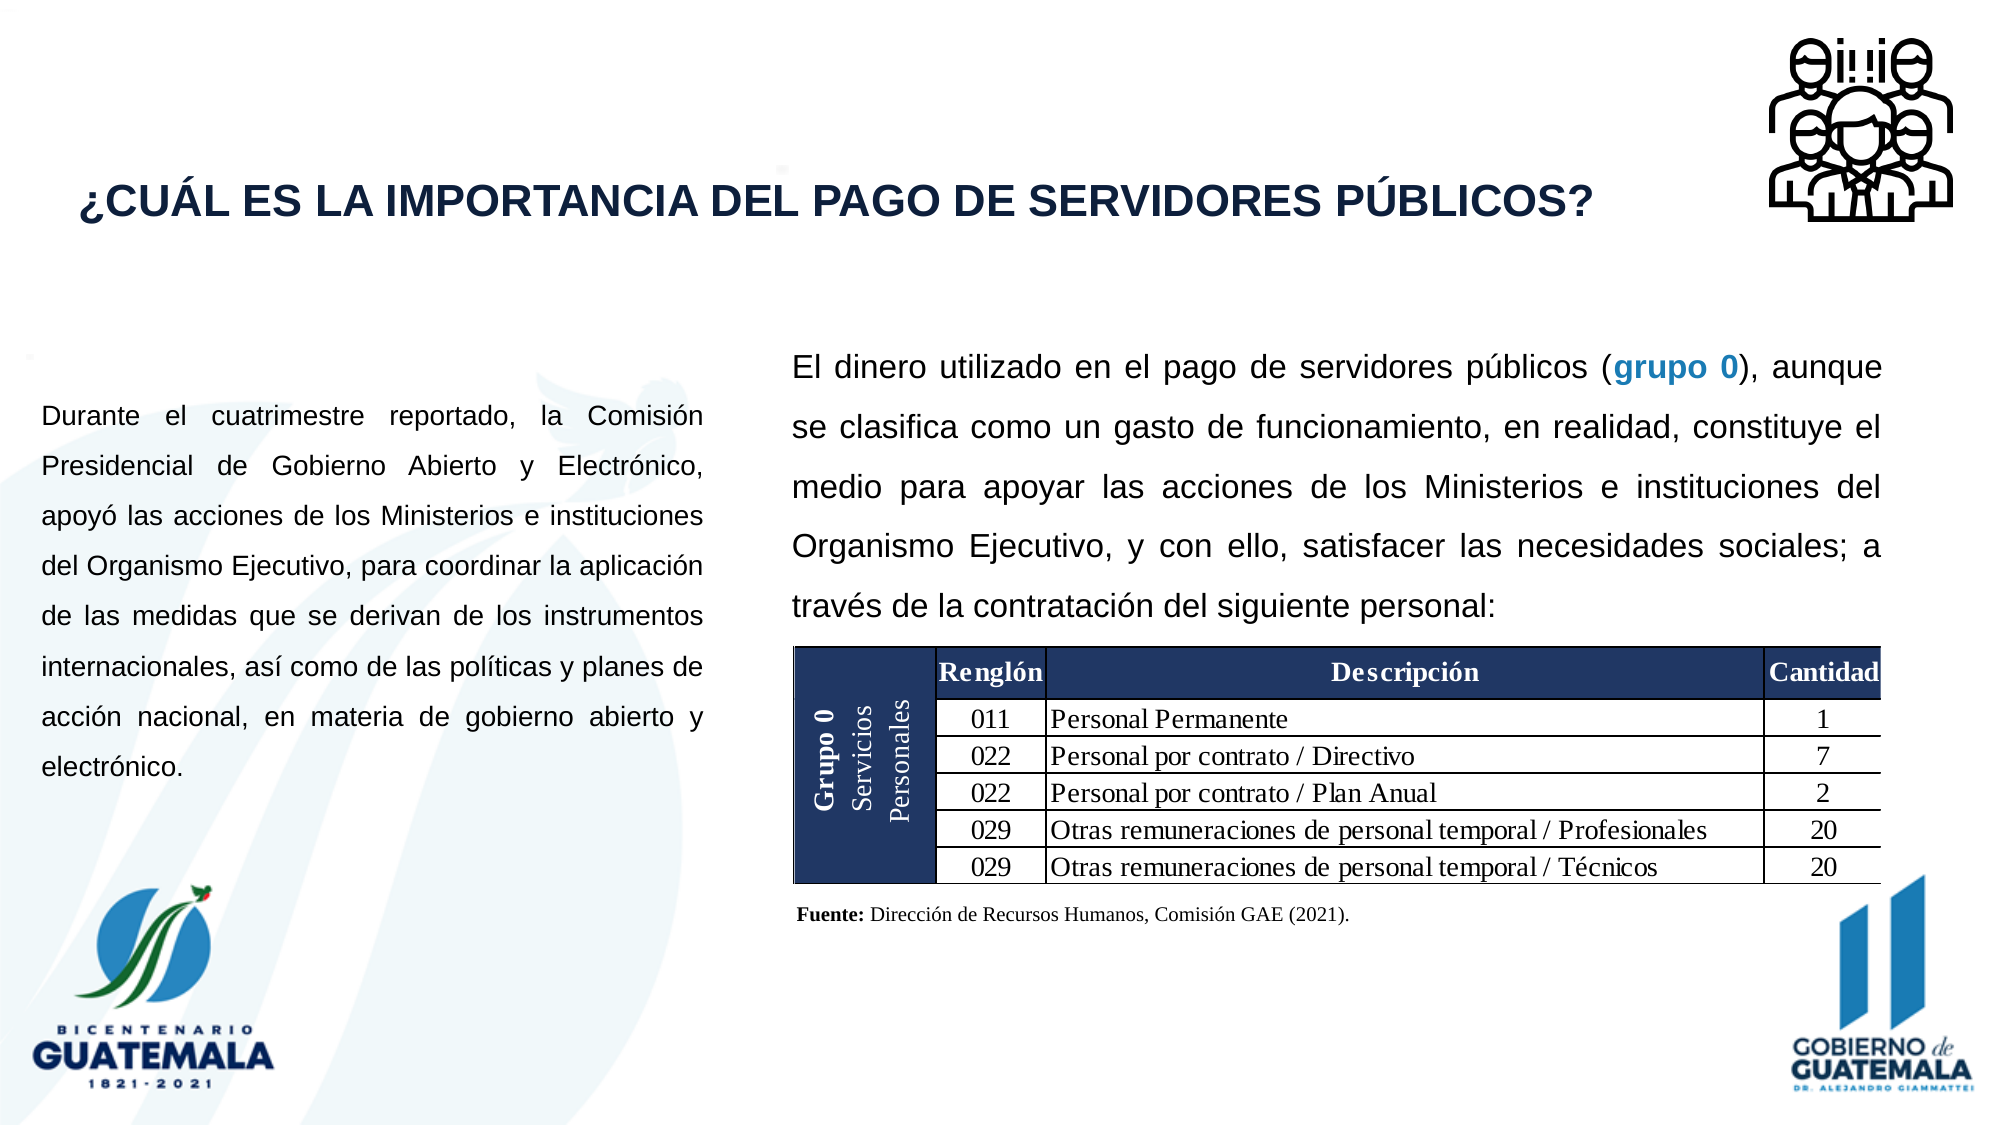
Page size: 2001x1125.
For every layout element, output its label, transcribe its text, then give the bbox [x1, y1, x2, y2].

picture [0, 0, 2001, 1125]
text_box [792, 645, 1883, 886]
text_box Durante el cuatrimestre reportado, la Comisión Presidencial de Gobierno Abierto y Electrónico, apoyó las acciones de los Ministerios e instituciones del Organismo Ejecutivo, para coordinar la aplicación de las medidas que se derivan de los instrumentos internacionales, así como de las políticas y planes de acción nacional, en materia de gobierno abierto y electrónico. [26, 346, 719, 801]
title ¿CUÁL ES LA IMPORTANCIA DEL PAGO DE SERVIDORES PÚBLICOS? [63, 167, 776, 339]
text_box El dinero utilizado en el pago de servidores públicos (grupo 0), aunque se clasifica como un gasto de funcionamiento, en realidad, constituye el medio para apoyar las acciones de los Ministerios e instituciones del Organismo Ejecutivo, y con ello, satisfacer las necesidades sociales; a través de la contratación del siguiente personal: [776, 157, 1899, 1018]
text_box Fuente: Dirección de Recursos Humanos, Comisión GAE (2021). [781, 893, 1526, 933]
